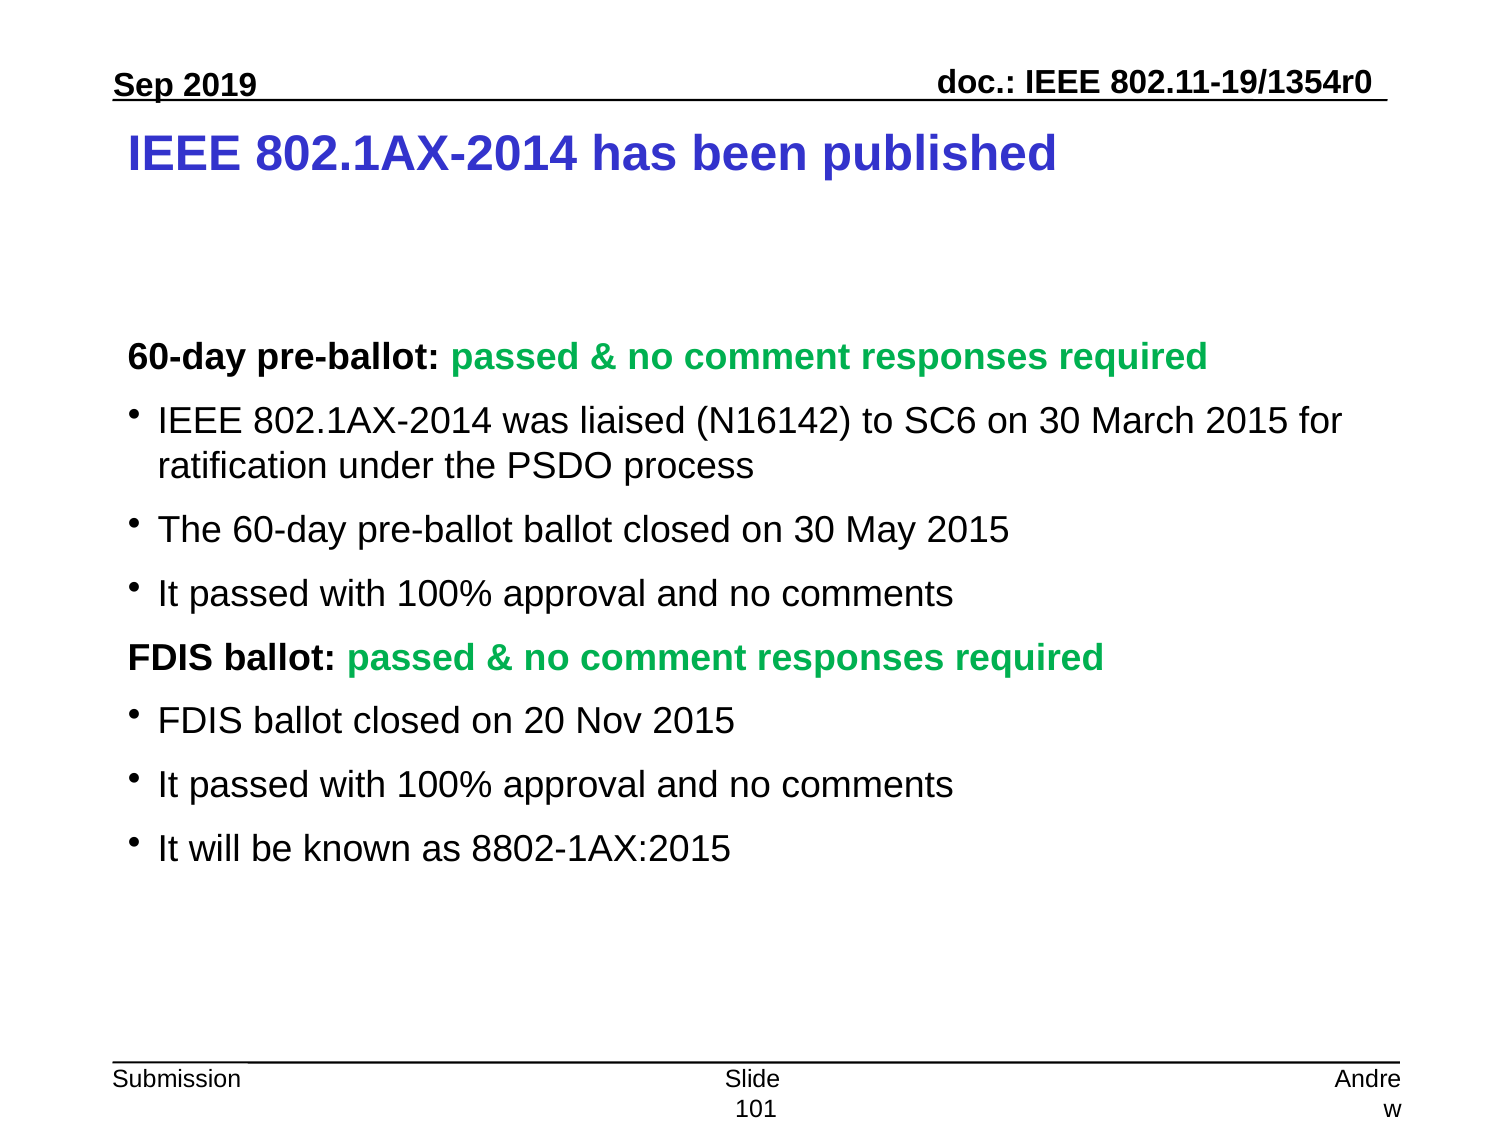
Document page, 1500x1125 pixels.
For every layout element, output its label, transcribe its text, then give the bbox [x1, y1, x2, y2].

footer Andrew Myles, Cisco [1320, 1061, 1402, 1093]
slide_number Slide 101 [709, 1061, 803, 1093]
list 60-day pre-ballot: passed & no comment responses required IEEE 802.1AX-2014 was liaised (N16142) to SC6 on 30 March 2015 for ratification under the PSDO process The 60-day pre-ballot ballot closed on 30 May 2015 It passed with 100% approval and no comments FDIS ballot: passed & no comment responses required FDIS ballot closed on 20 Nov 2015 It passed with 100% approval and no comments It will be known as 8802-1AX:2015 [112, 324, 1388, 1000]
title IEEE 802.1AX-2014 has been published [112, 112, 1388, 288]
